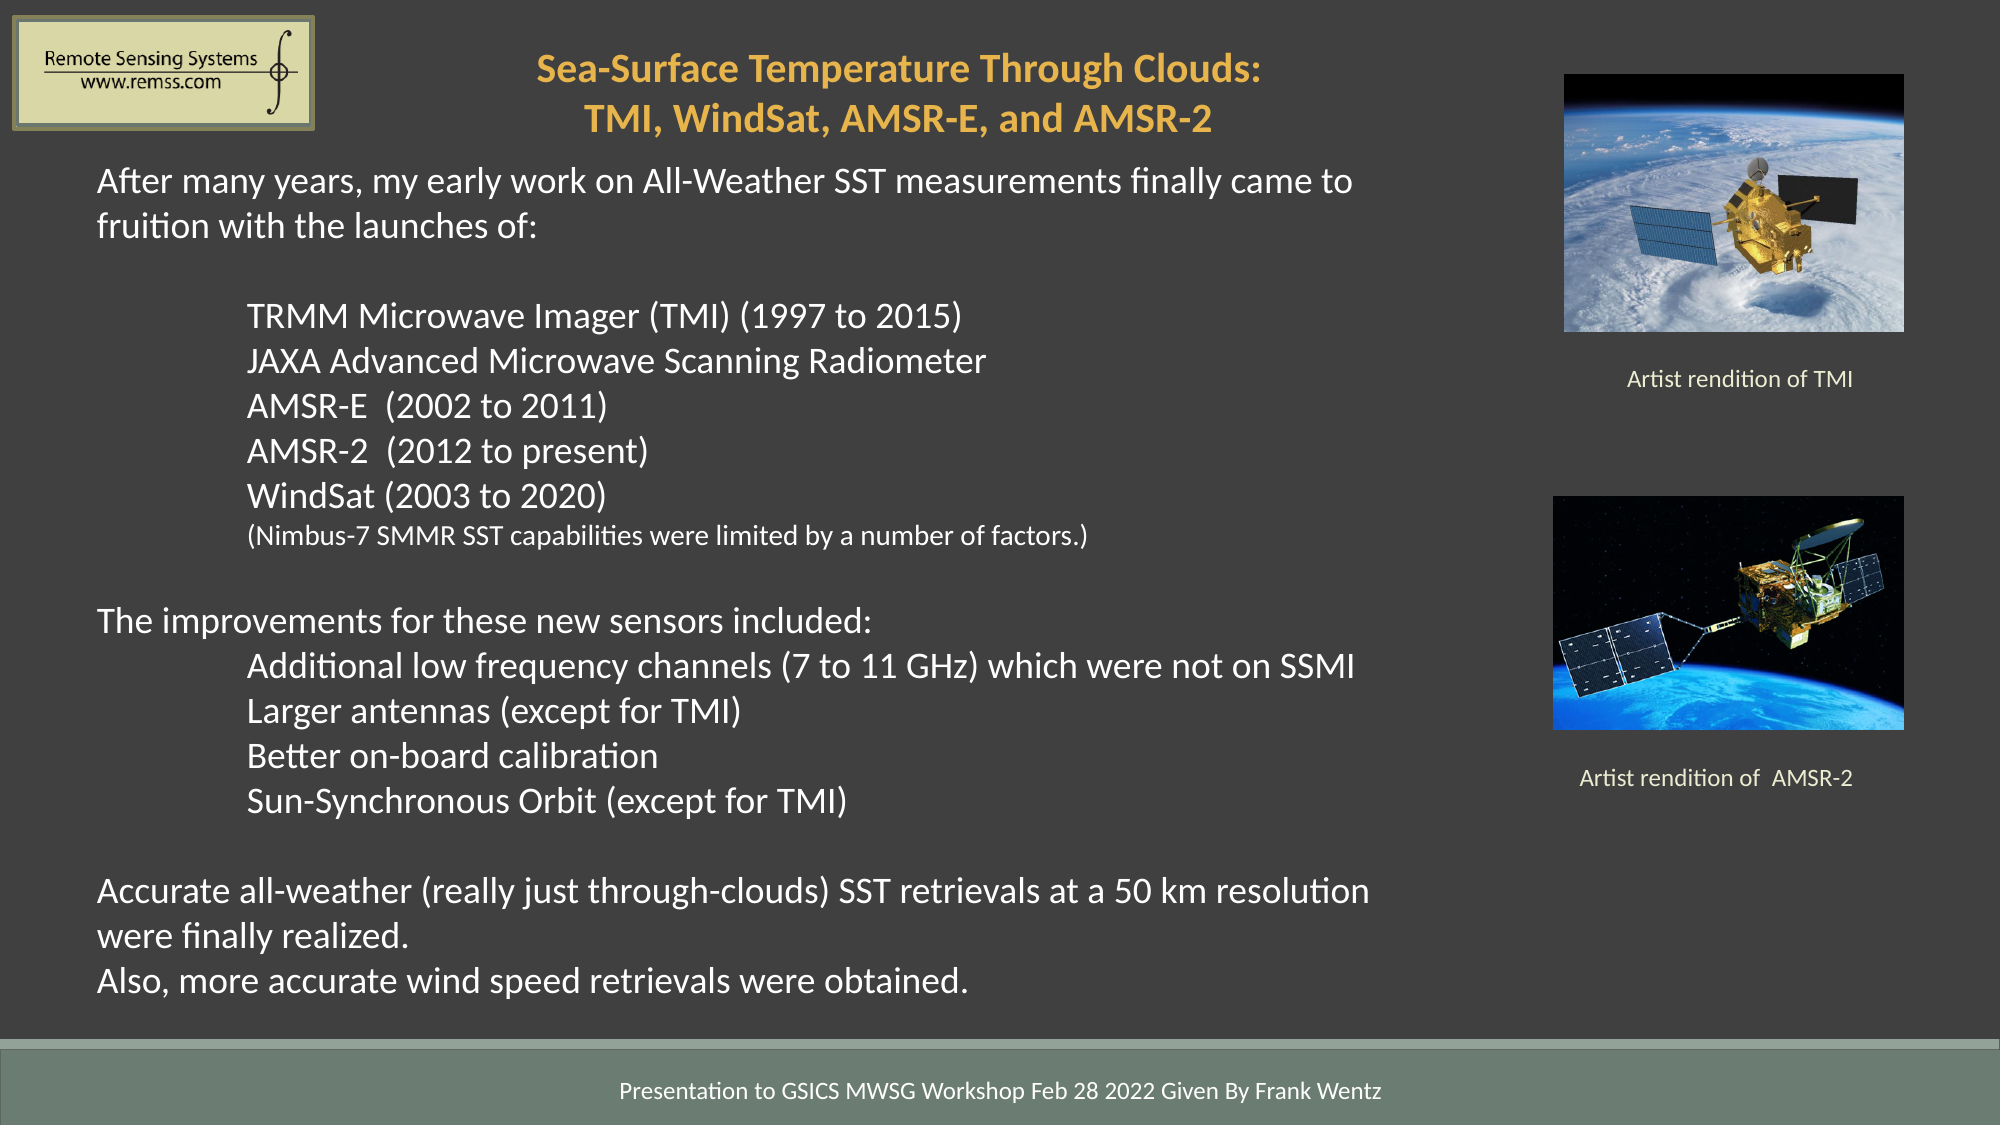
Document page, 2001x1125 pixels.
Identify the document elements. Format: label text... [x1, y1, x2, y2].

text_box After many years, my early work on All-Weather SST measurements finally came to fruition with the launches of: TRMM Microwave Imager (TMI) (1997 to 2015) JAXA Advanced Microwave Scanning Radiometer AMSR-E (2002 to 2011) AMSR-2 (2012 to present) WindSat (2003 to 2020) (Nimbus-7 SMMR SST capabilities were limited by a number of factors.) The improvements for these new sensors included: Additional low frequency channels (7 to 11 GHz) which were not on SSMI Larger antennas (except for TMI) Better on-board calibration Sun-Synchronous Orbit (except for TMI) Accurate all-weather (really just through-clouds) SST retrievals at a 50 km resolution were finally realized. Also, more accurate wind speed retrievals were obtained. [82, 148, 1447, 1009]
picture [1552, 495, 1905, 731]
text_box Artist rendition of AMSR-2 [1564, 754, 1953, 800]
picture [1564, 74, 1905, 333]
picture [16, 19, 311, 127]
text_box Artist rendition of TMI [1612, 355, 2000, 400]
text_box Sea-Surface Temperature Through Clouds: TMI, WindSat, AMSR-E, and AMSR-2 [521, 33, 1522, 148]
